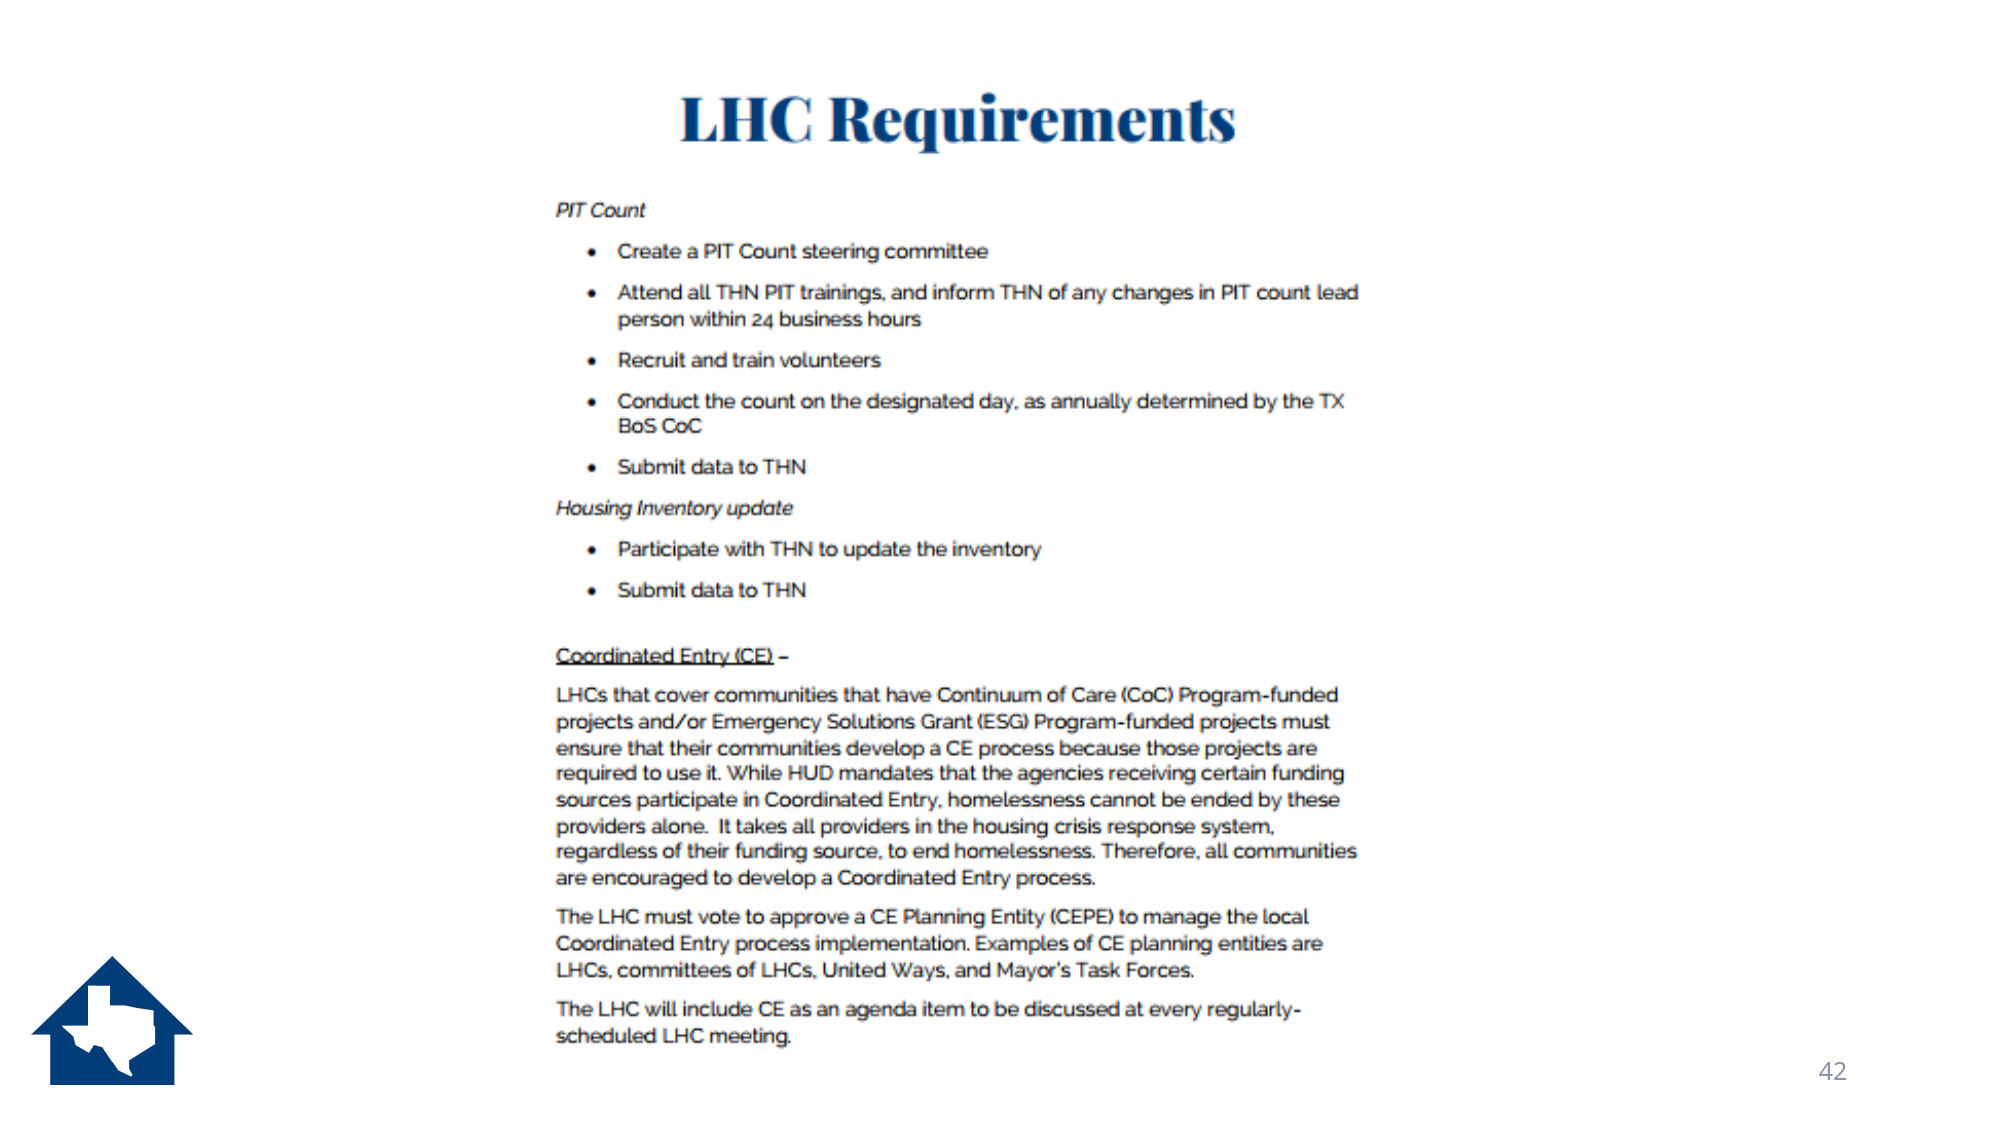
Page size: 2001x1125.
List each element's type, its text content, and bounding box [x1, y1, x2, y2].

picture [31, 956, 193, 1085]
slide_number 42 [1412, 1042, 1863, 1103]
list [530, 74, 1377, 1068]
